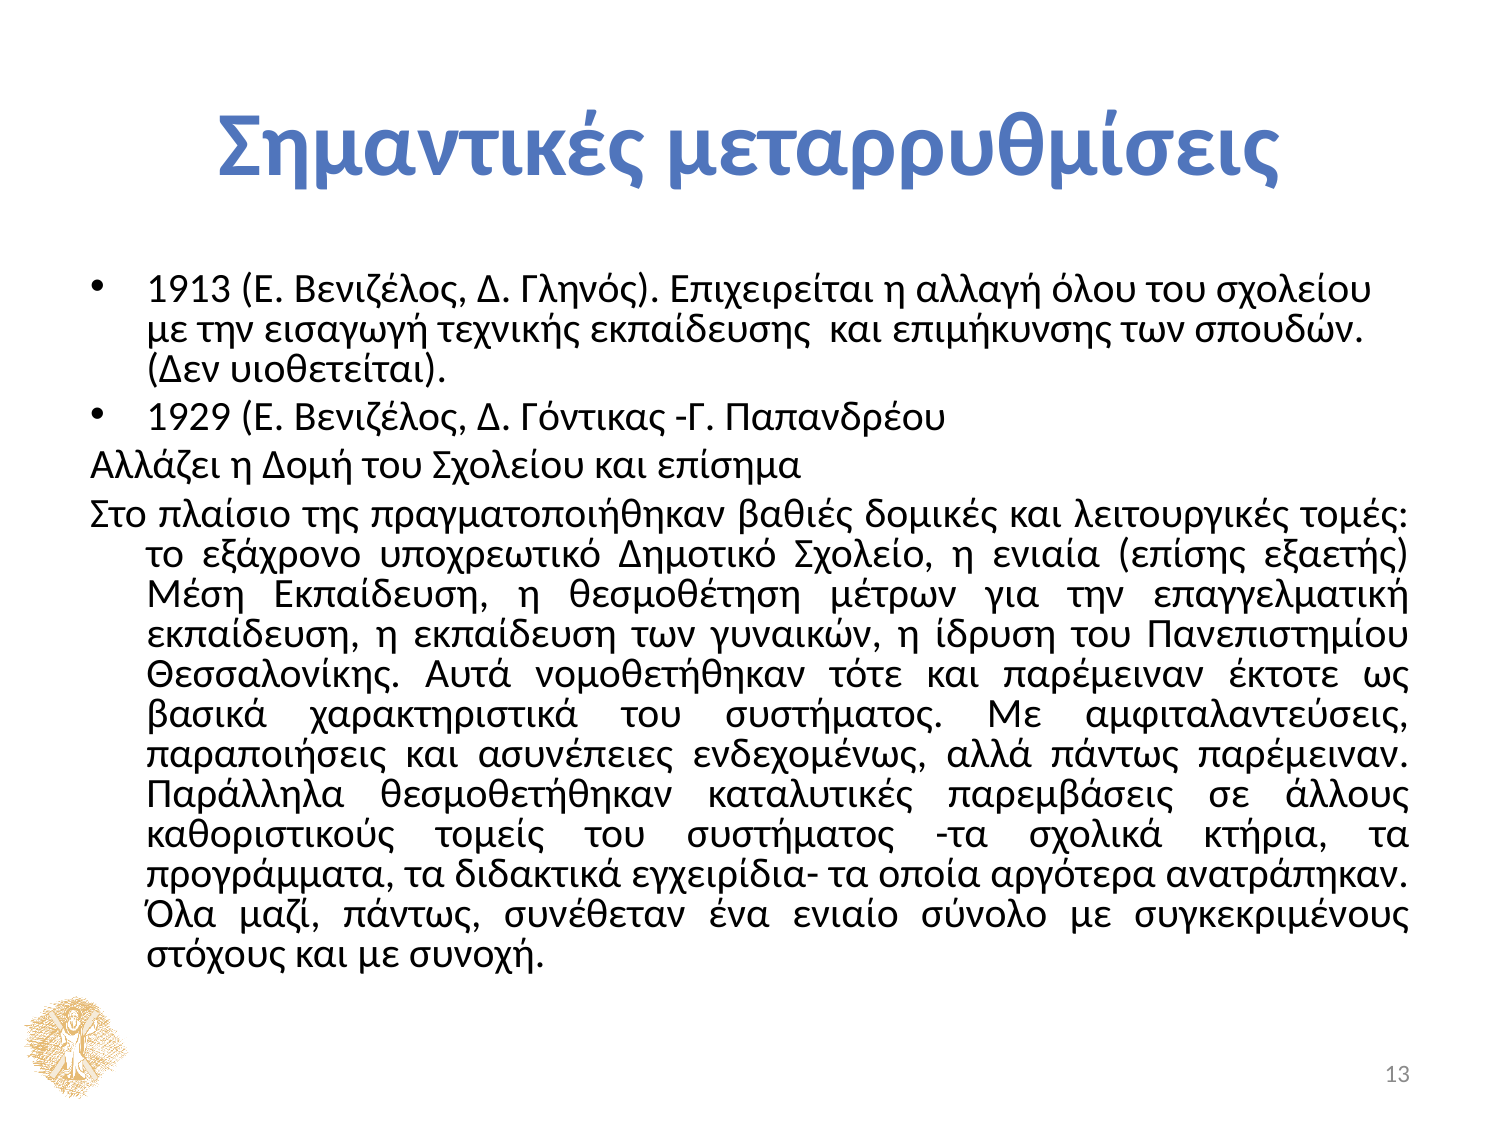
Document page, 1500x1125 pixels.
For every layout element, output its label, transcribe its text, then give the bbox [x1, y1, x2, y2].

slide_number 13 [1074, 1042, 1425, 1103]
title Σημαντικές μεταρρυθμίσεις [75, 45, 1425, 233]
picture [17, 986, 137, 1103]
list 1913 (Ε. Βενιζέλος, Δ. Γληνός). Επιχειρείται η αλλαγή όλου του σχολείου με την εισαγωγή τεχνικής εκπαίδευσης και επιμήκυνσης των σπουδών. (Δεν υιοθετείται). 1929 (Ε. Βενιζέλος, Δ. Γόντικας -Γ. Παπανδρέου Αλλάζει η Δομή του Σχολείου και επίσημα Στο πλαίσιο της πραγματοποιήθηκαν βαθιές δομικές και λειτουργικές τομές: το εξάχρονο υποχρεωτικό Δημοτικό Σχολείο, η ενιαία (επίσης εξαετής) Μέση Εκπαίδευση, η θεσμοθέτηση μέτρων για την επαγγελματική εκπαίδευση, η εκπαίδευση των γυναικών, η ίδρυση του Πανεπιστημίου Θεσσαλονίκης. Αυτά νομοθετήθηκαν τότε και παρέμειναν έκτοτε ως βασικά χαρακτηριστικά του συστήματος. Με αμφιταλαντεύσεις, παραποιήσεις και ασυνέπειες ενδεχομένως, αλλά πάντως παρέμειναν. Παράλληλα θεσμοθετήθηκαν καταλυτικές παρεμβάσεις σε άλλους καθοριστικούς τομείς του συστήματος -τα σχολικά κτήρια, τα προγράμματα, τα διδακτικά εγχειρίδια- τα οποία αργότερα ανατράπηκαν. Όλα μαζί, πάντως, συνέθεταν ένα ενιαίο σύνολο με συγκεκριμένους στόχους και με συνοχή. [75, 262, 1425, 1005]
